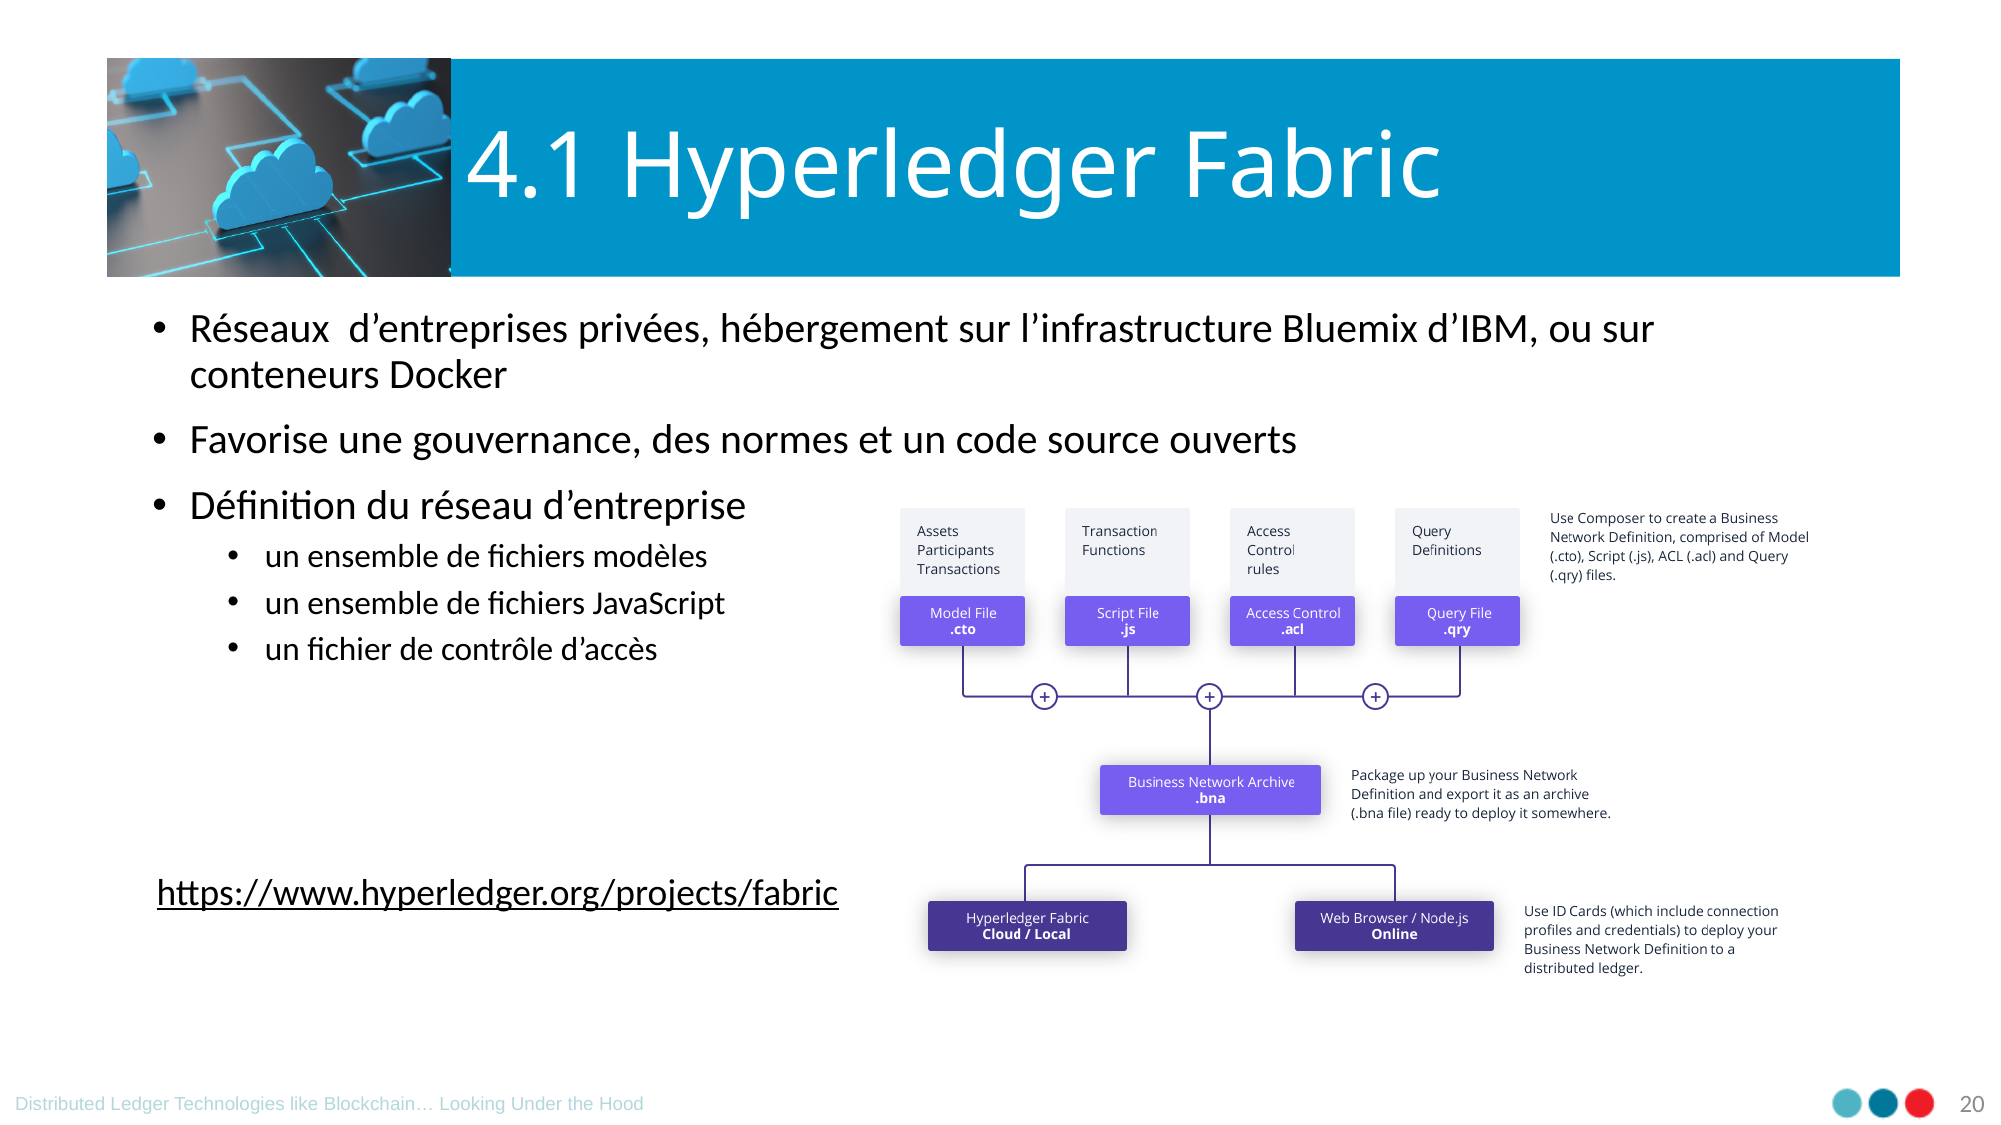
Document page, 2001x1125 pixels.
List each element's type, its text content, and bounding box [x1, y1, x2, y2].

text_box 4.1 Hyperledger Fabric [451, 58, 1900, 277]
text_box Distributed Ledger Technologies like Blockchain… Looking Under the Hood [0, 1080, 935, 1125]
picture [107, 58, 450, 277]
list Réseaux d’entreprises privées, hébergement sur l’infrastructure Bluemix d’IBM, ou sur conteneurs Docker Favorise une gouvernance, des normes et un code source ouverts Définition du réseau d’entreprise un ensemble de fichiers modèles un ensemble de fichiers JavaScript un fichier de contrôle d’accès [137, 299, 1863, 1014]
text_box https://www.hyperledger.org/projects/fabric [141, 860, 863, 921]
slide_number 20 [1925, 1080, 2000, 1125]
picture [1828, 1081, 1942, 1124]
picture [880, 482, 1845, 1008]
